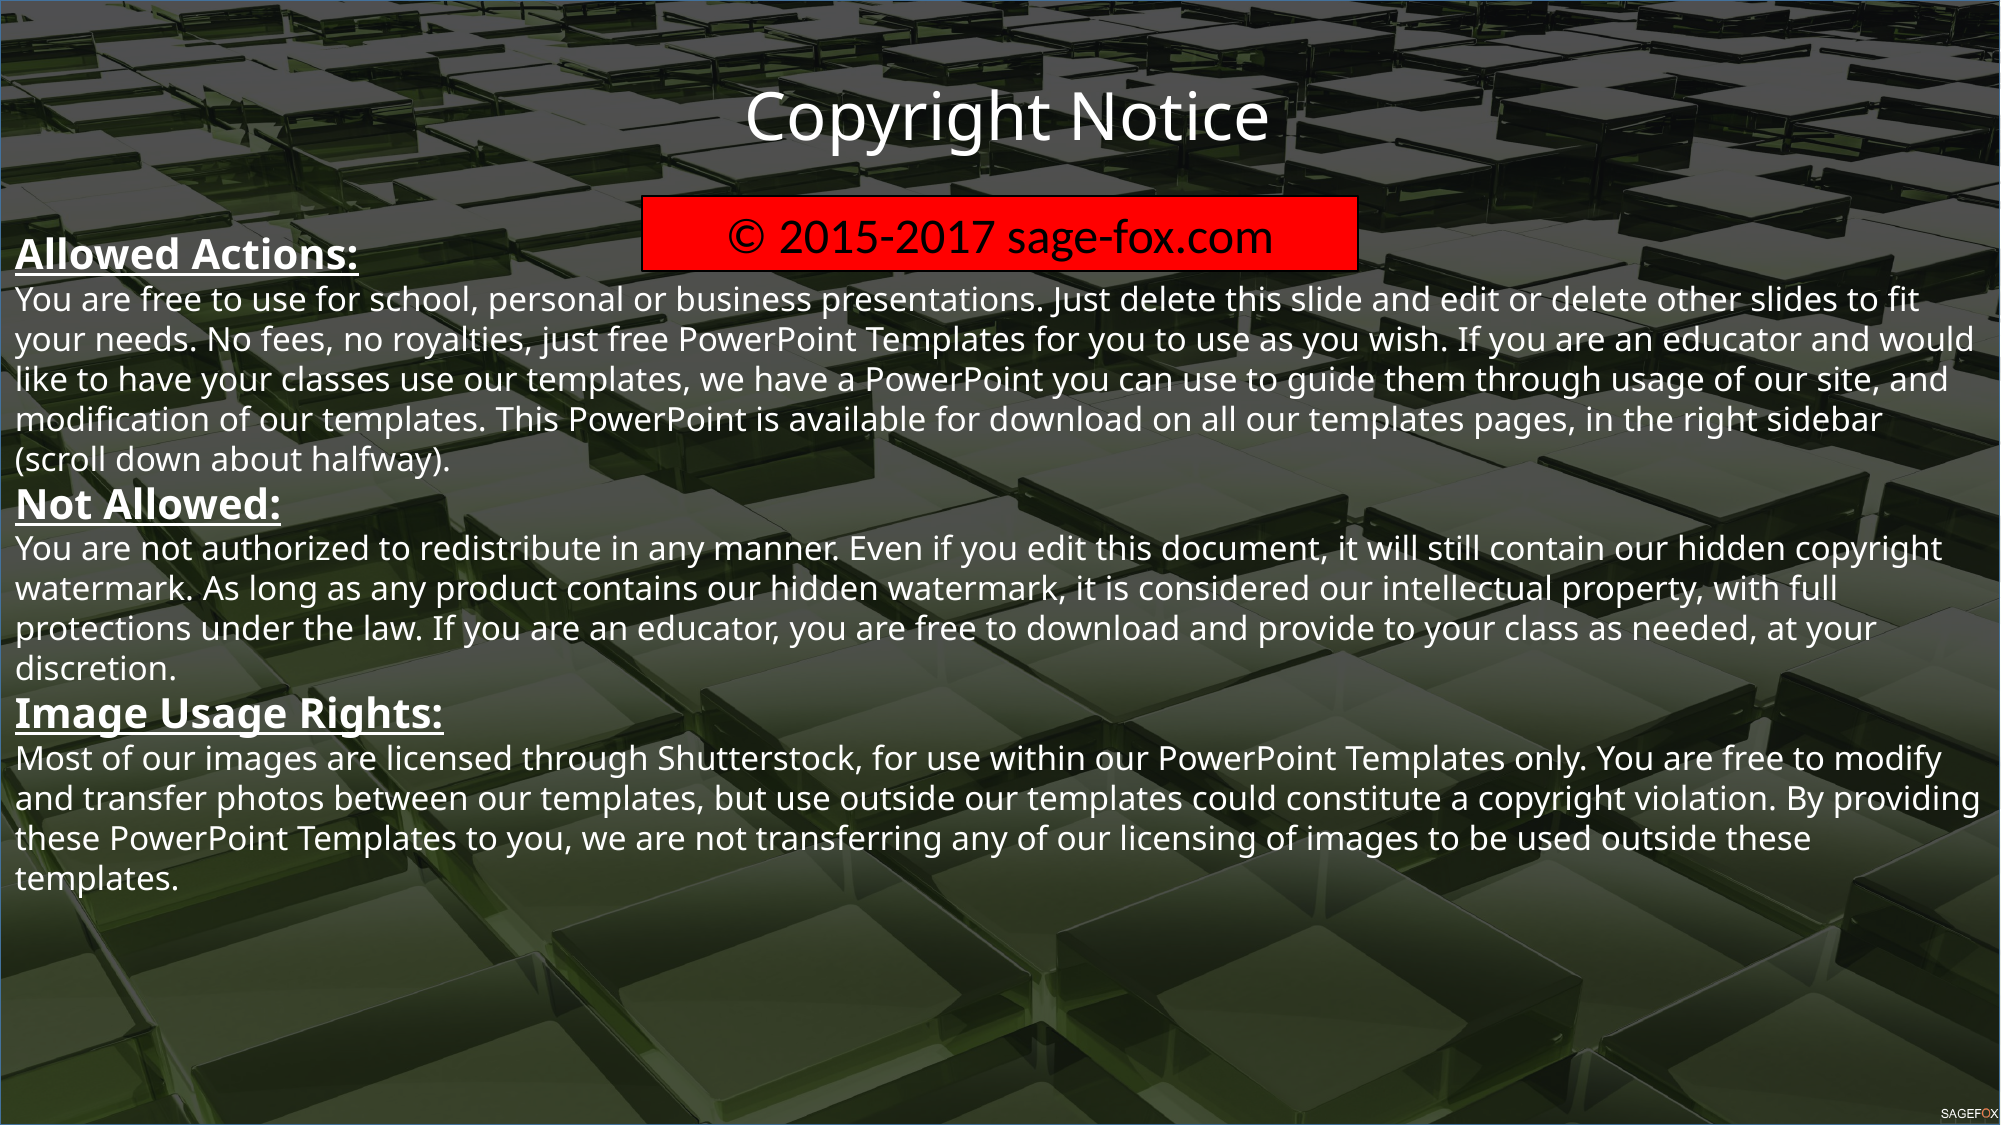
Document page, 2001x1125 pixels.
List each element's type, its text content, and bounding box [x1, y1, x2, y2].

text_box Allowed Actions: You are free to use for school, personal or business presentations. Just delete this slide and edit or delete other slides to fit your needs. No fees, no royalties, just free PowerPoint Templates for you to use as you wish. If you are an educator and would like to have your classes use our templates, we have a PowerPoint you can use to guide them through usage of our site, and modification of our templates. This PowerPoint is available for download on all our templates pages, in the right sidebar (scroll down about halfway). Not Allowed: You are not authorized to redistribute in any manner. Even if you edit this document, it will still contain our hidden copyright watermark. As long as any product contains our hidden watermark, it is considered our intellectual property, with full protections under the law. If you are an educator, you are free to download and provide to your class as needed, at your discretion. Image Usage Rights: Most of our images are licensed through Shutterstock, for use within our PowerPoint Templates only. You are free to modify and transfer photos between our templates, but use outside our templates could constitute a copyright violation. By providing these PowerPoint Templates to you, we are not transferring any of our licensing of images to be used outside these templates. [0, 0, 2000, 1125]
title Copyright Notice [493, 60, 1524, 178]
text_box © 2015-2017 sage-fox.com [641, 196, 1358, 272]
